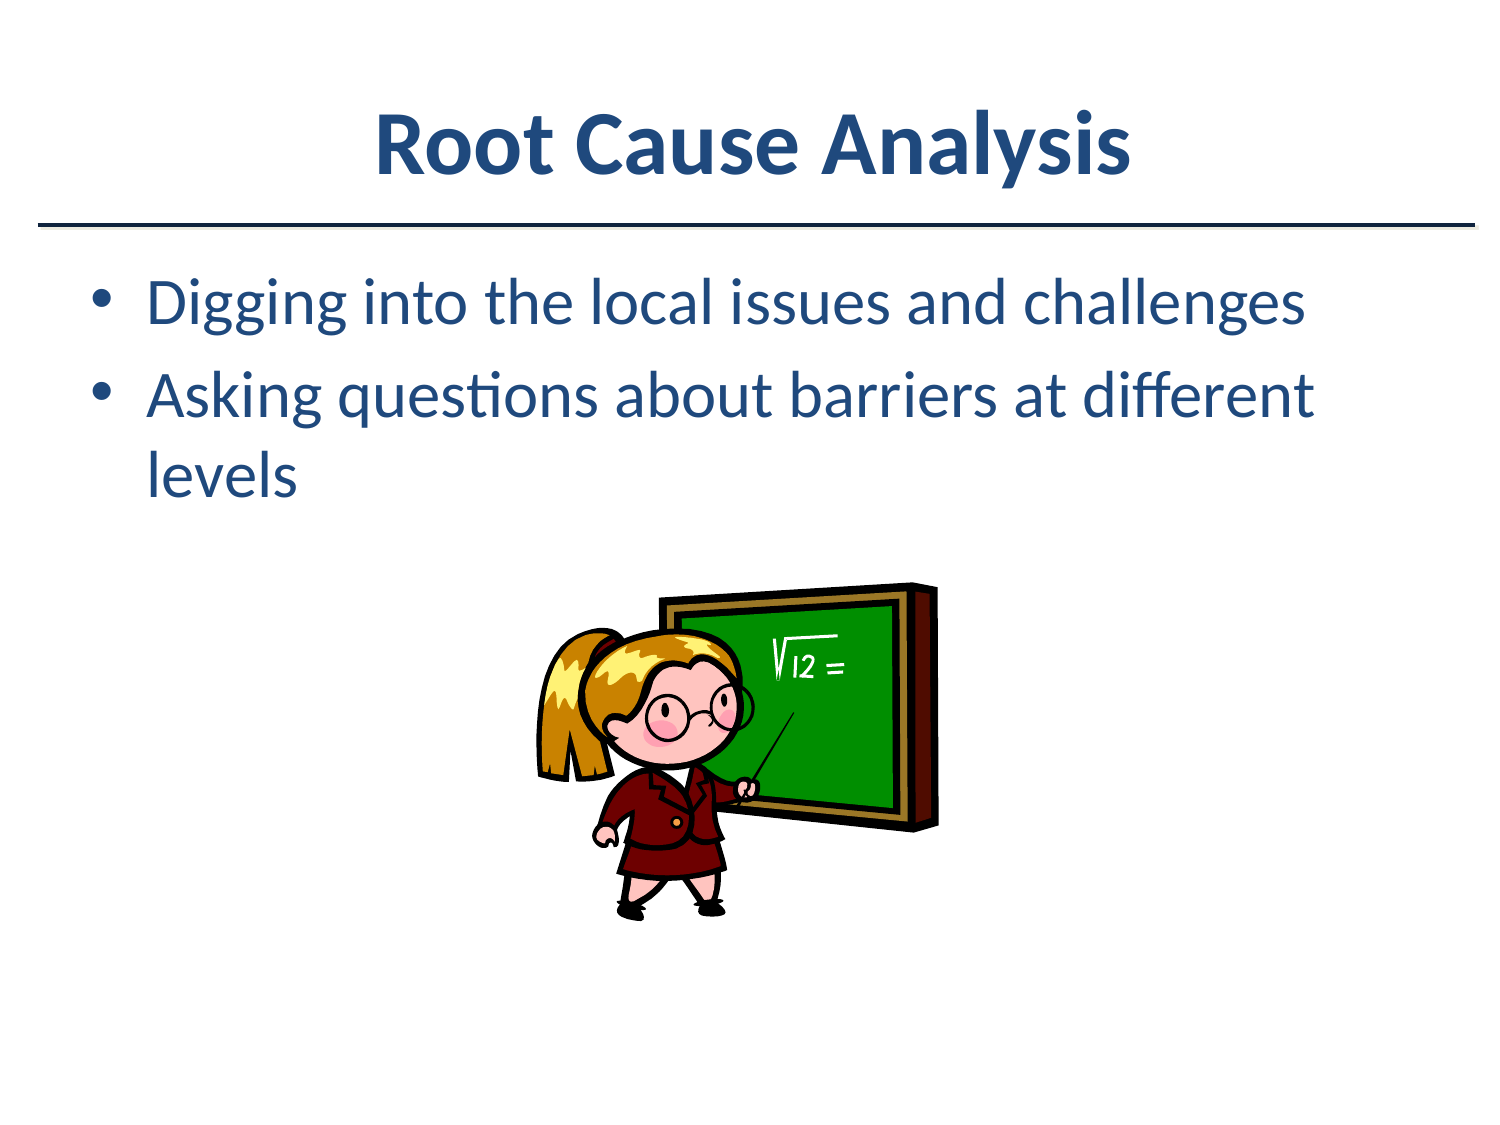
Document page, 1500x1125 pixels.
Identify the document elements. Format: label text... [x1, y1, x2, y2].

list Digging into the local issues and challenges Asking questions about barriers at different levels [75, 249, 1425, 1005]
picture [524, 582, 939, 922]
title Root Cause Analysis [79, 62, 1429, 213]
